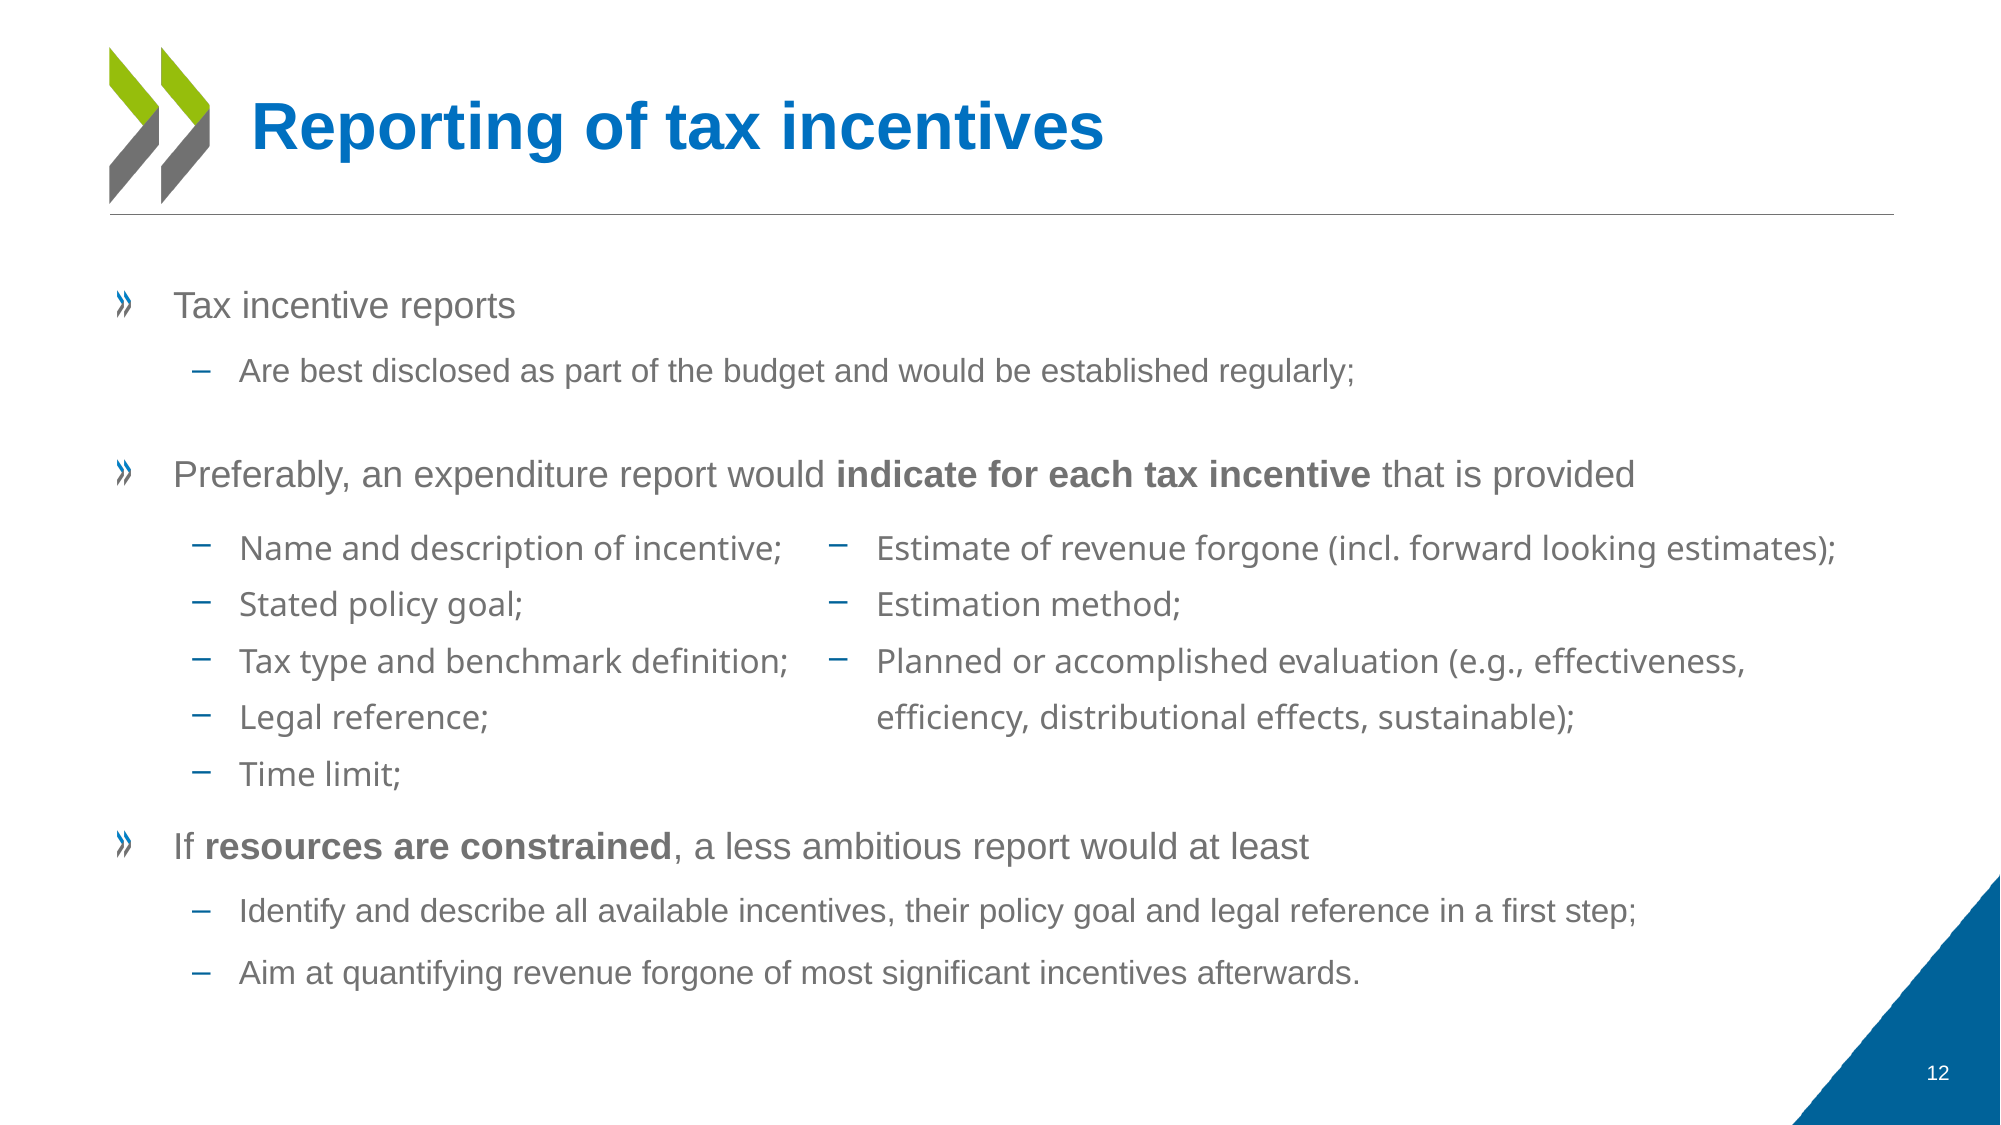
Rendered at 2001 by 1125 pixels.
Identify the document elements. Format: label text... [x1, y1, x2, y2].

picture [117, 459, 133, 486]
list Tax incentive reports Are best disclosed as part of the budget and would be established regularly; Preferably, an expenditure report would indicate for each tax incentive that is provided If resources are constrained, a less ambitious report would at least Identify and describe all available incentives, their policy goal and legal reference in a first step; Aim at quantifying revenue forgone of most significant incentives afterwards. [102, 849, 1900, 1090]
picture [117, 290, 133, 318]
title Reporting of tax incentives [236, 38, 1859, 207]
slide_number 12 [1889, 1051, 1965, 1092]
table_header Name and description of incentive; Stated policy goal; Tax type and benchmark definition; Legal reference; Time limit; [102, 506, 814, 849]
picture [1792, 874, 2000, 1125]
list Tax incentive reports Are best disclosed as part of the budget and would be established regularly; Preferably, an expenditure report would indicate for each tax incentive that is provided If resources are constrained, a less ambitious report would at least Identify and describe all available incentives, their policy goal and legal reference in a first step; Aim at quantifying revenue forgone of most significant incentives afterwards. [102, 262, 1900, 506]
table_header Estimate of revenue forgone (incl. forward looking estimates); Estimation method; Planned or accomplished evaluation (e.g., effectiveness, efficiency, distributional effects, sustainable); [814, 506, 1921, 849]
picture [117, 849, 133, 858]
